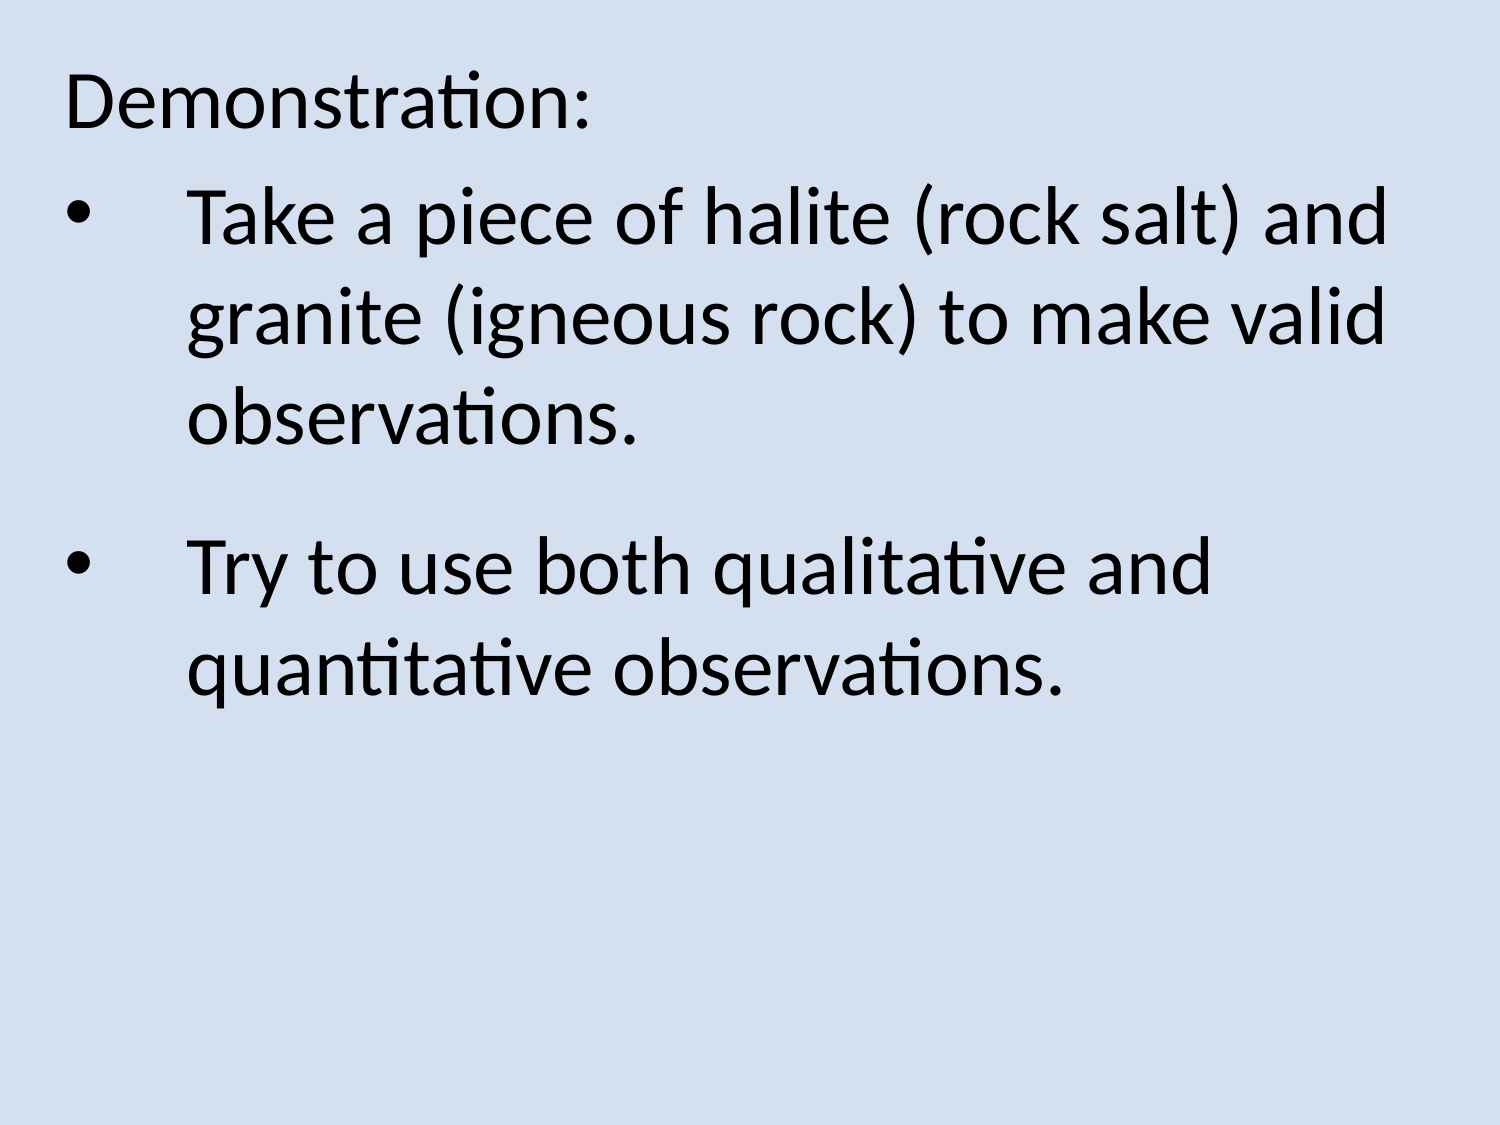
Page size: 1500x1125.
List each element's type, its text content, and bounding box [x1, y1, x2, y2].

text_box Demonstration: [50, 37, 1438, 153]
text_box Take a piece of halite (rock salt) and granite (igneous rock) to make valid observations. [50, 153, 1438, 469]
text_box Try to use both qualitative and quantitative observations. [50, 504, 1438, 719]
